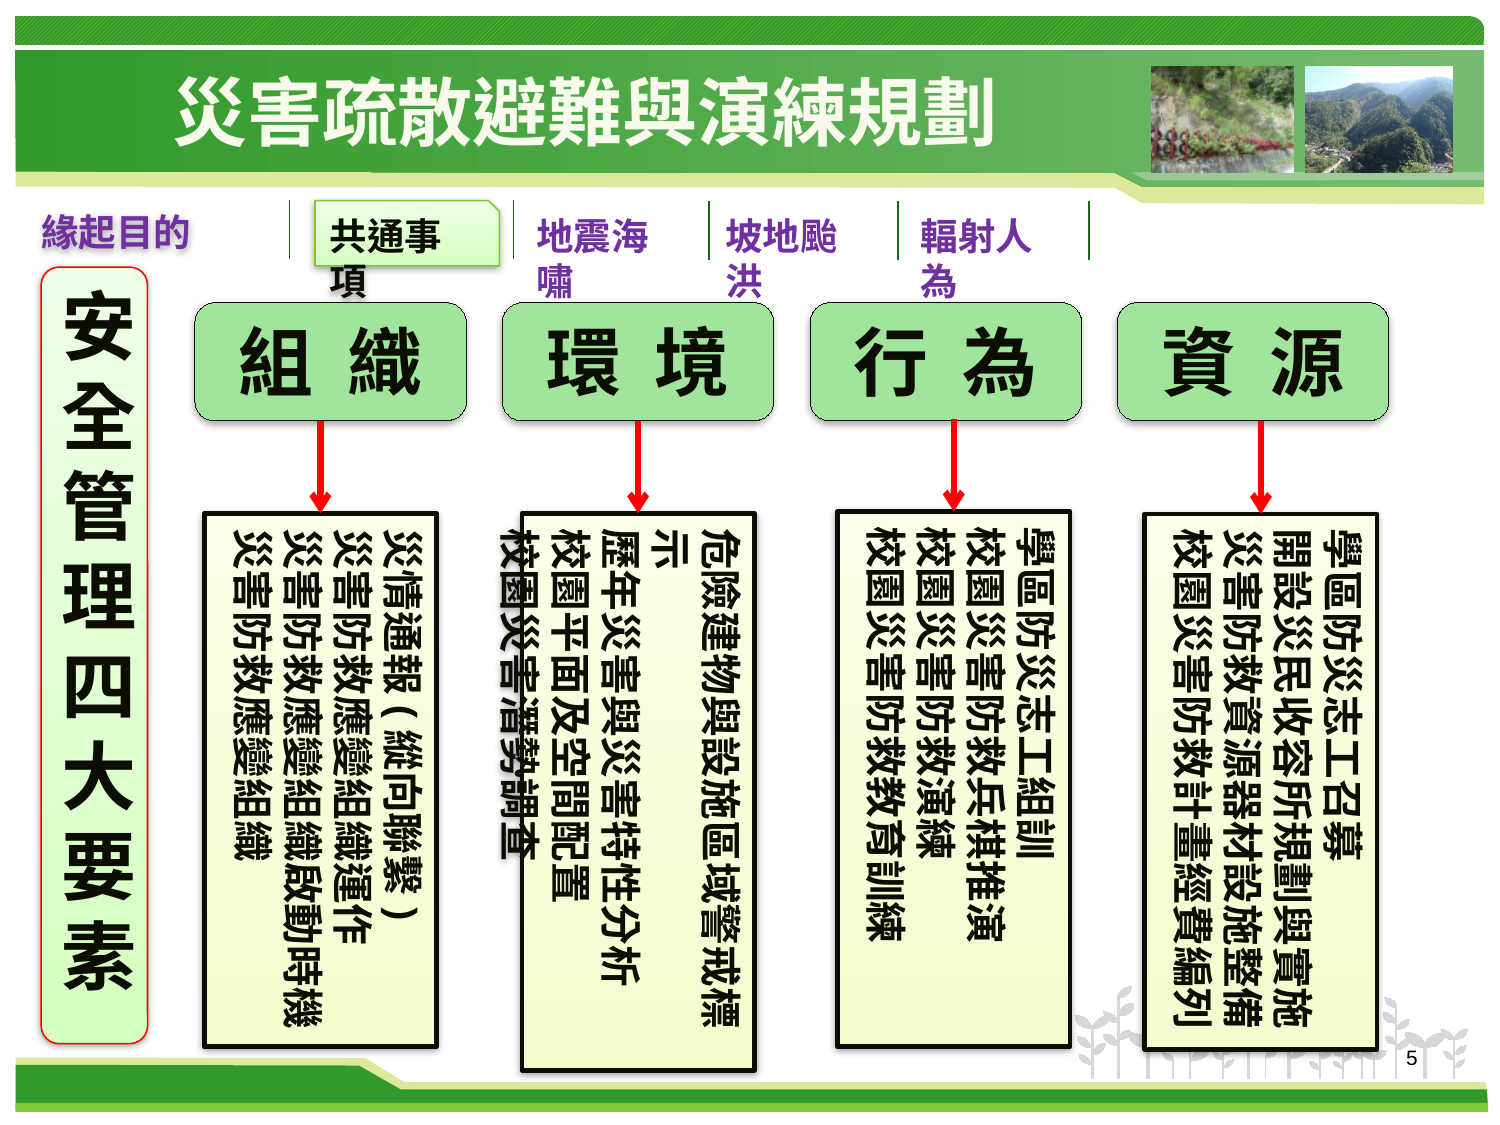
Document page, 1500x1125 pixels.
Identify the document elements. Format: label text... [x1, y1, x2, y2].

text_box 安全管理四大要素 [40, 266, 149, 1045]
text_box 行 為 [810, 302, 1082, 421]
text_box 學區防災志工組訓 校園災害防救兵棋推演 校園災害防救演練 校園災害防救教育訓練 [837, 511, 1071, 1048]
text_box 環 境 [502, 302, 774, 421]
text_box 危險建物與設施區域警戒標示 歷年災害與災害特性分析 校園平面及空間配置 校園災害潛勢調查 [521, 513, 755, 1071]
text_box 地震海嘯 [521, 200, 706, 266]
title 災害疏散避難與演練規劃 [17, 38, 1152, 182]
text_box 資 源 [1117, 302, 1389, 421]
text_box 學區防災志工召募 開設災民收容所規劃與實施 災害防救資源器材設施整備 校園災害防救計畫經費編列 [1144, 513, 1378, 1050]
text_box 坡地颱洪 [710, 200, 895, 266]
slide_number 5 [1167, 1036, 1433, 1086]
picture [1152, 66, 1294, 173]
text_box 緣起目的 [26, 196, 352, 262]
text_box 組 織 [194, 302, 467, 421]
text_box 共通事項 [314, 199, 501, 267]
text_box 災情通報(縱向聯繫) 災害防救應變組織運作 災害防救應變組織啟動時機 災害防救應變組織 [204, 513, 437, 1048]
text_box 輻射人為 [906, 200, 1091, 266]
picture [1305, 66, 1453, 173]
